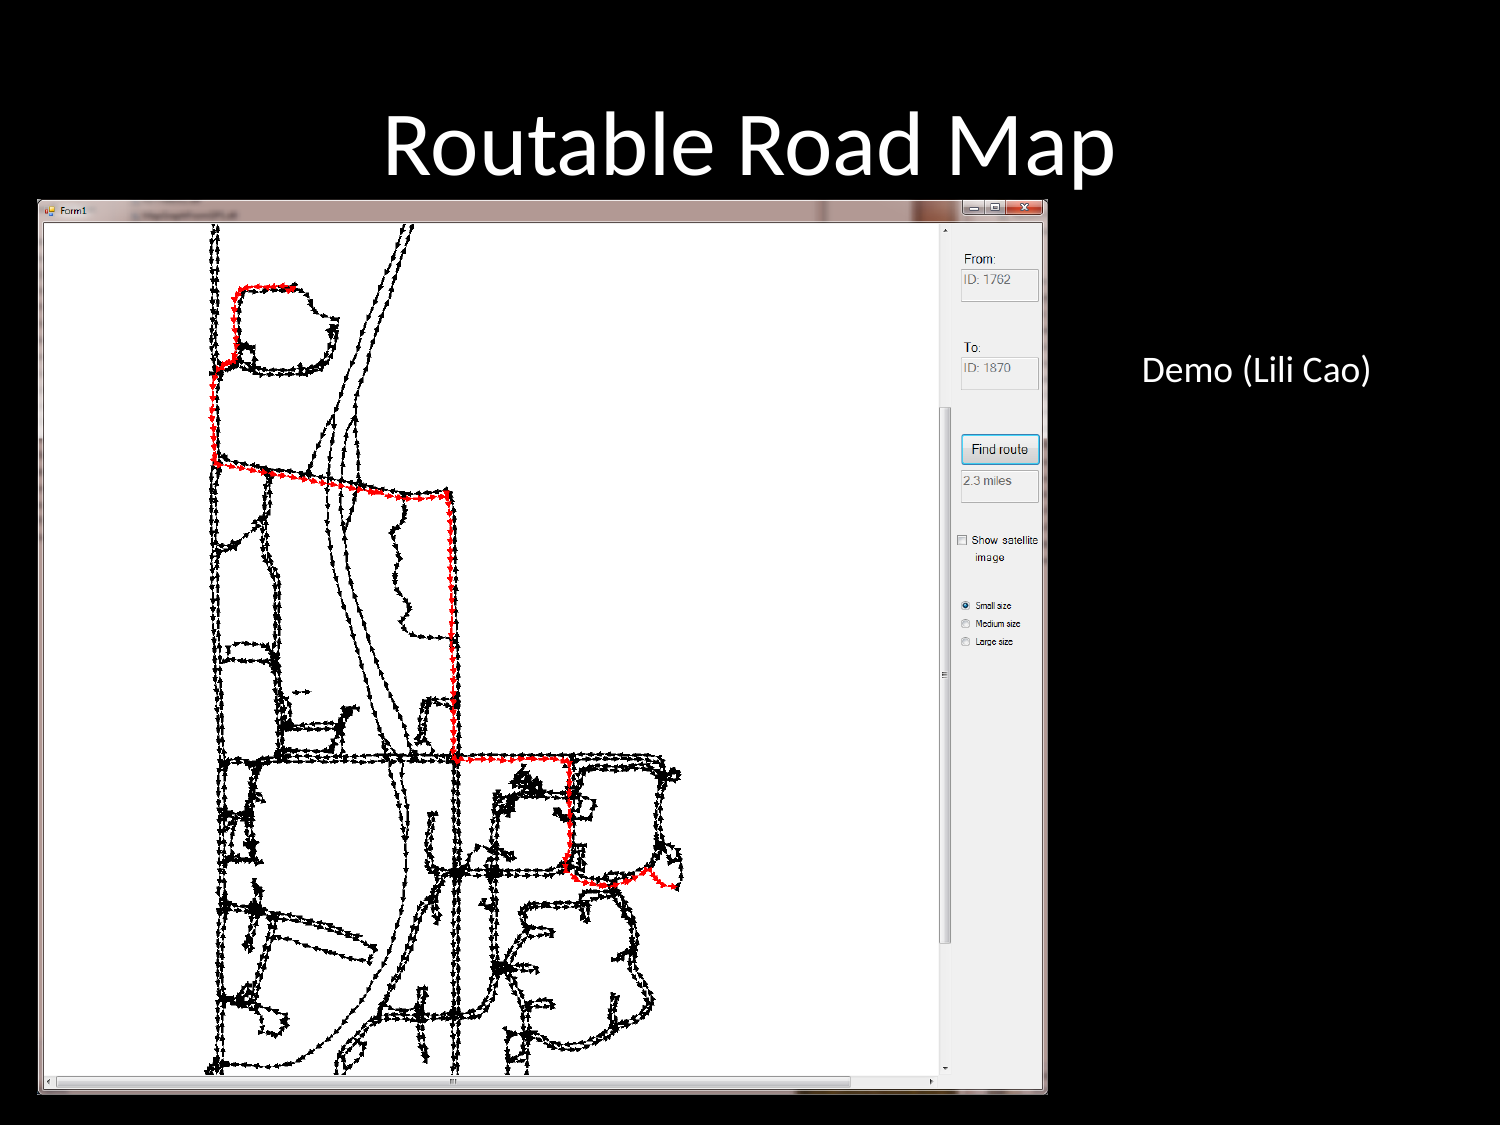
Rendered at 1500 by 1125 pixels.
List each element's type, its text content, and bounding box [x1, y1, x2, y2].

picture [37, 199, 1048, 1095]
text_box Demo (Lili Cao) [1127, 337, 1387, 398]
title Routable Road Map [75, 45, 1425, 233]
